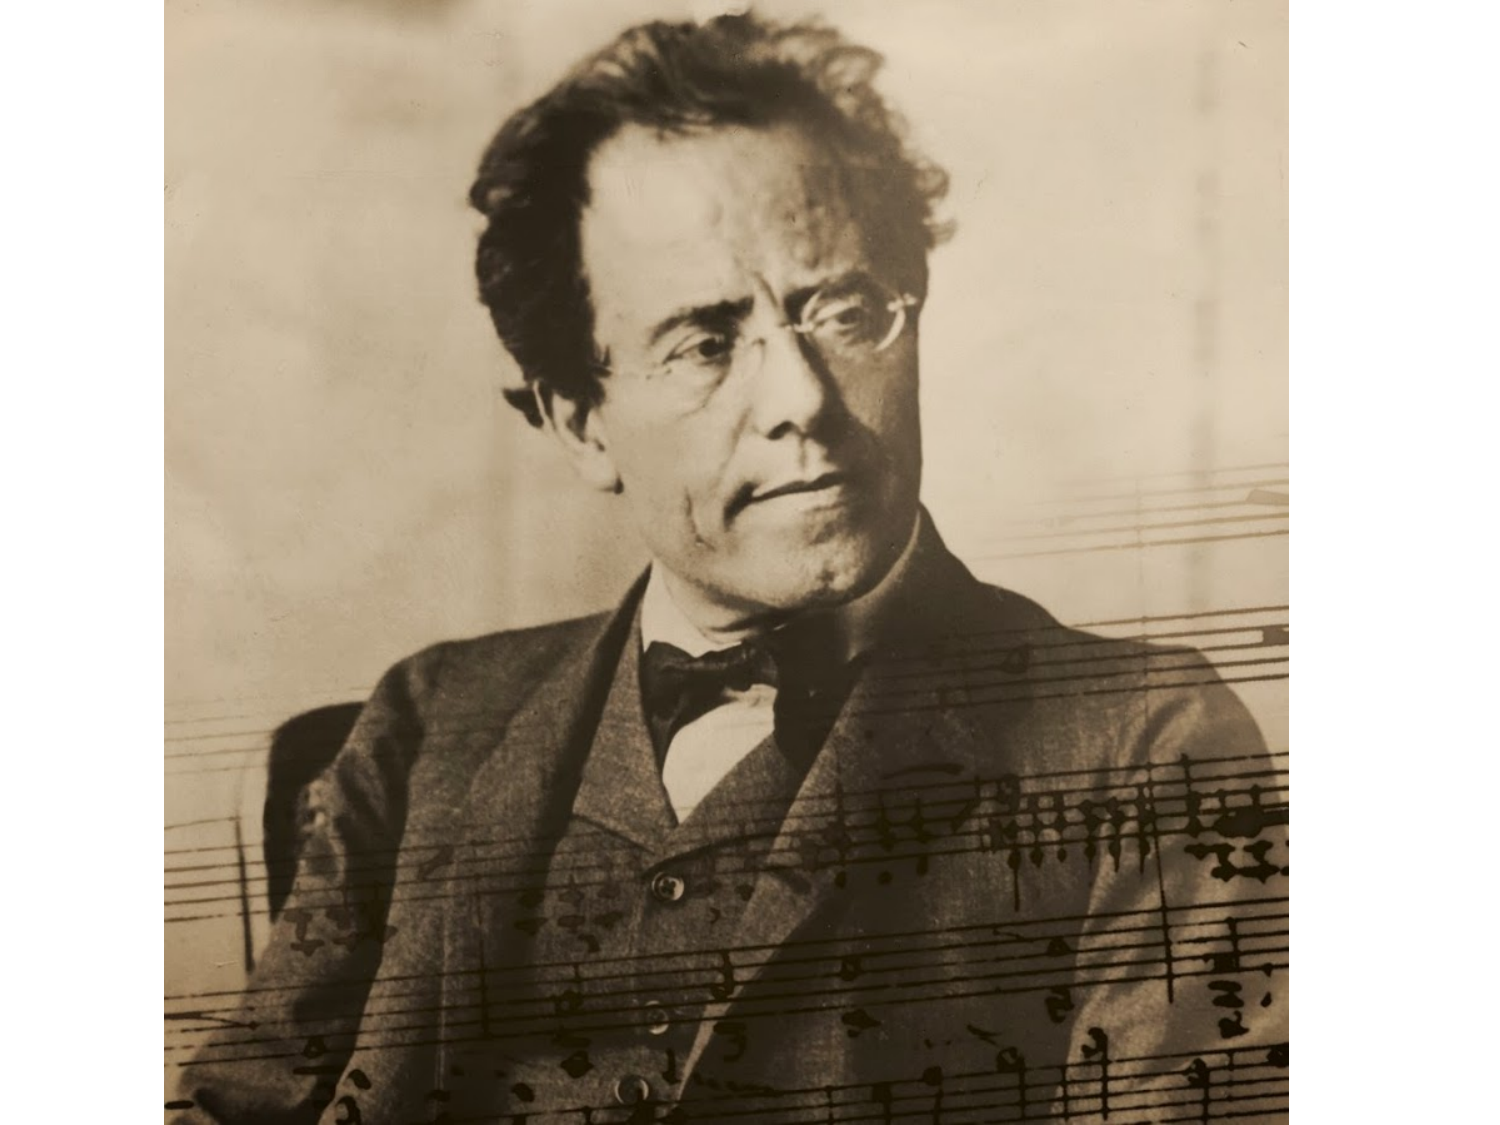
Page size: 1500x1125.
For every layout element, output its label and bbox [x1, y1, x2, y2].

picture [163, 0, 1290, 1125]
